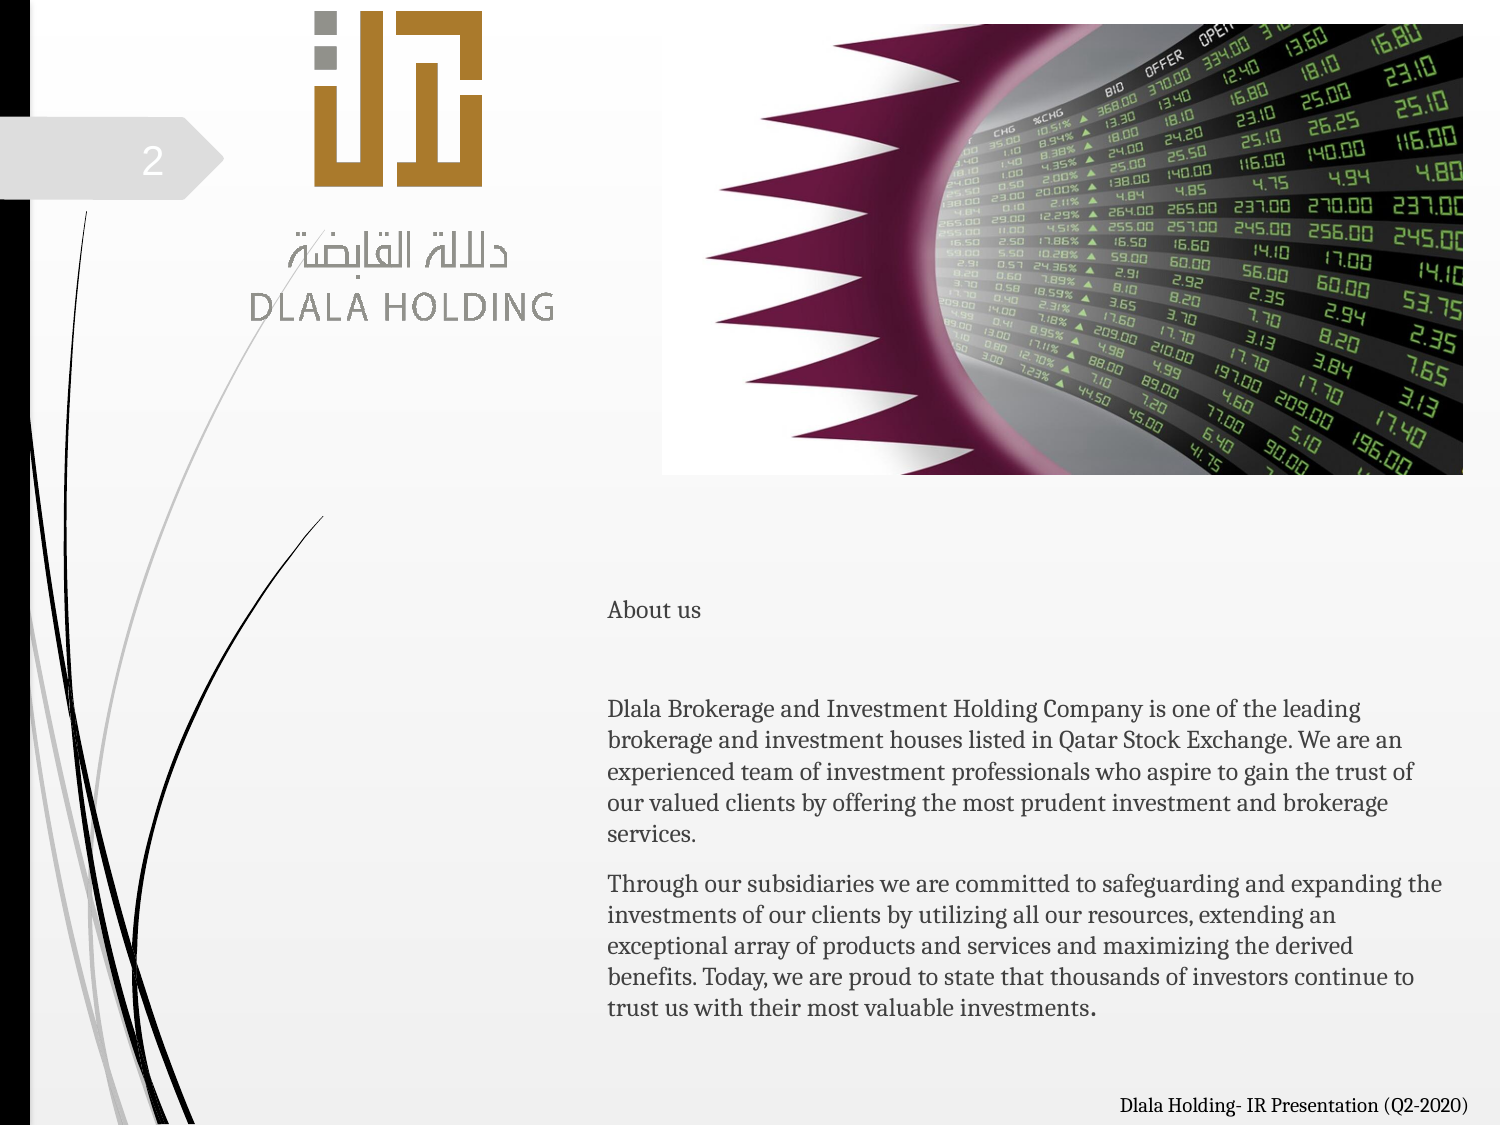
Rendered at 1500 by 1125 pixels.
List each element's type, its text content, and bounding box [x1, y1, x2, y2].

text_box Dlala Holding- IR Presentation (Q2-2020) [1099, 1084, 1500, 1125]
picture [662, 24, 1463, 476]
slide_number 2 [83, 129, 180, 190]
picture [237, 5, 563, 332]
list About us Dlala Brokerage and Investment Holding Company is one of the leading brokerage and investment houses listed in Qatar Stock Exchange. We are an experienced team of investment professionals who aspire to gain the trust of our valued clients by offering the most prudent investment and brokerage services. Through our subsidiaries we are committed to safeguarding and expanding the investments of our clients by utilizing all our resources, extending an exceptional array of products and services and maximizing the derived benefits. Today, we are proud to state that thousands of investors continue to trust us with their most valuable investments. [575, 87, 1463, 1038]
